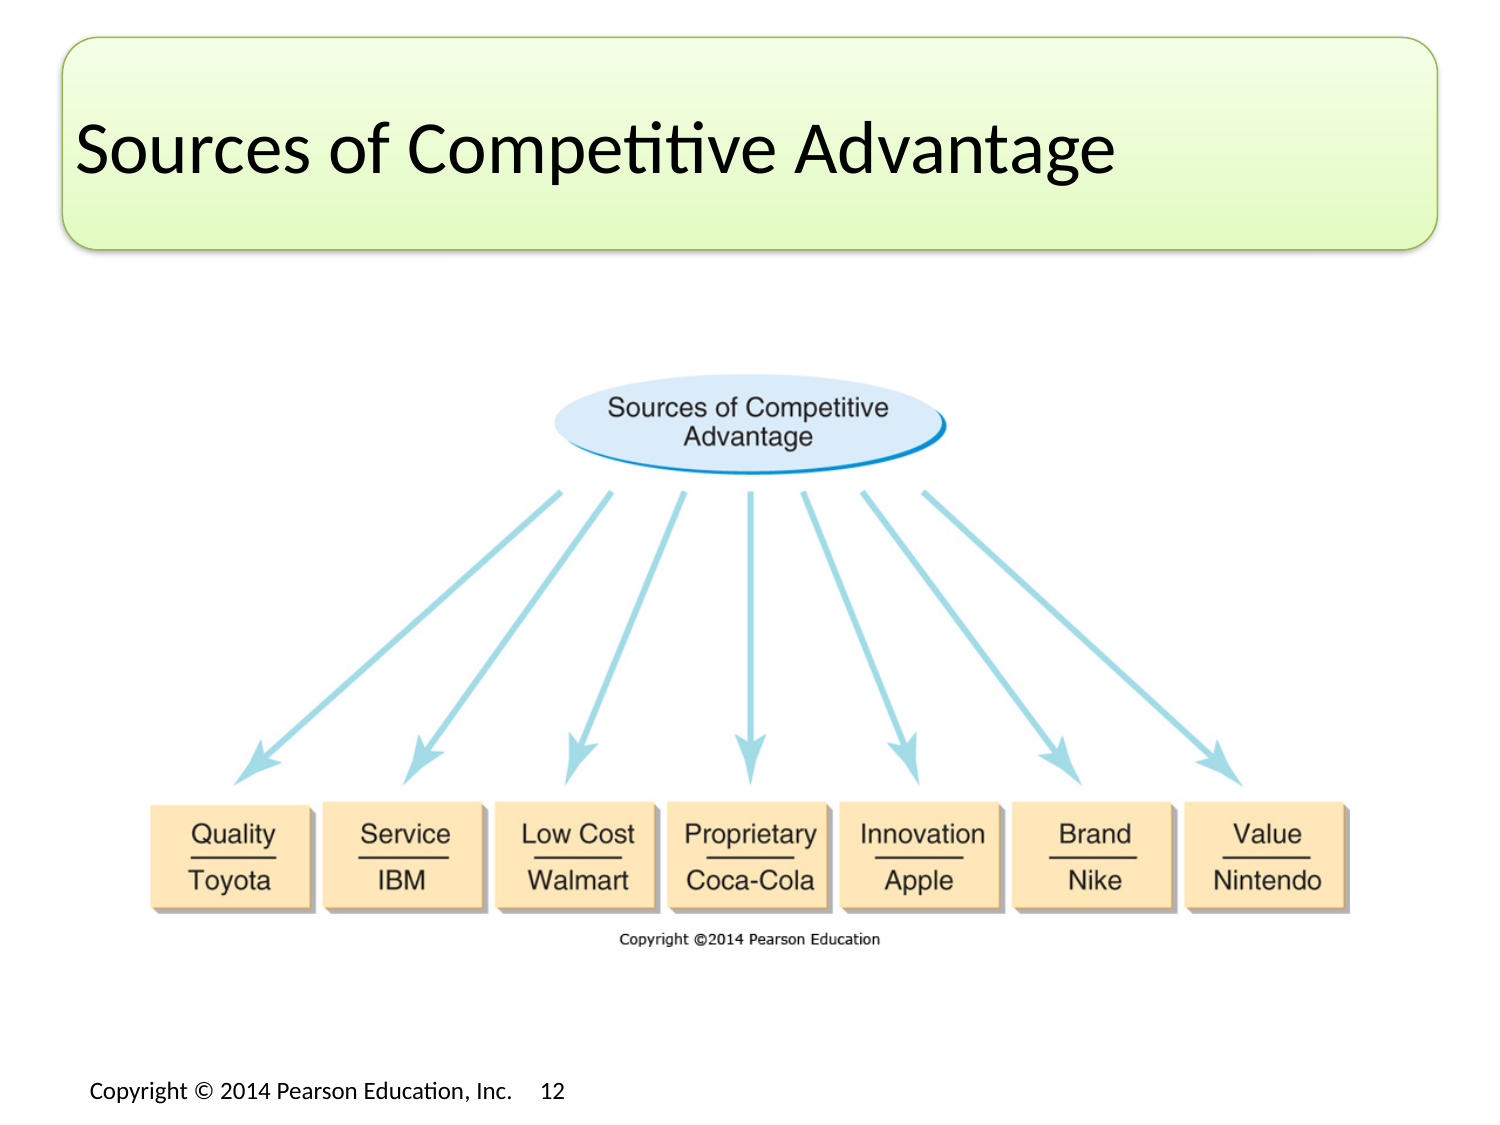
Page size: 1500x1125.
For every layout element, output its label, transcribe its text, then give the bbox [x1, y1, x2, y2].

title Sources of Competitive Advantage [75, 50, 1425, 238]
picture [149, 374, 1351, 962]
